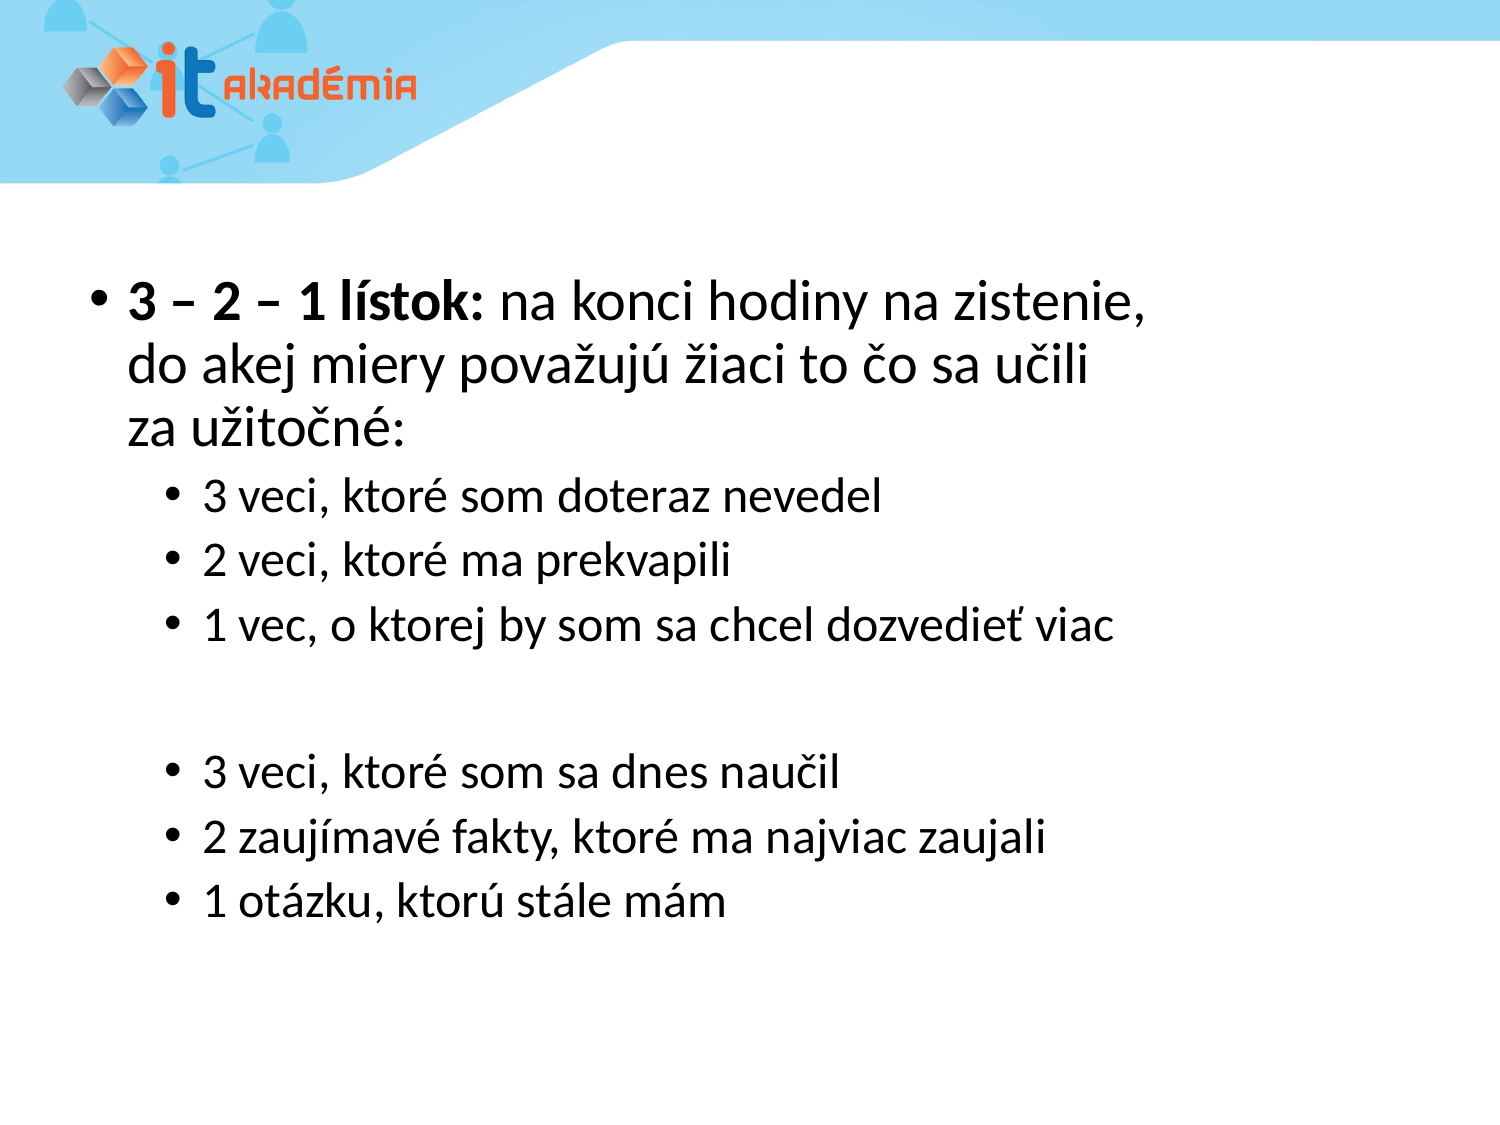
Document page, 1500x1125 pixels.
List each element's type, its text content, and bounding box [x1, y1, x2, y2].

list 3 – 2 – 1 lístok: na konci hodiny na zistenie, do akej miery považujú žiaci to čo sa učili za užitočné: 3 veci, ktoré som doteraz nevedel 2 veci, ktoré ma prekvapili 1 vec, o ktorej by som sa chcel dozvedieť viac 3 veci, ktoré som sa dnes naučil 2 zaujímavé fakty, ktoré ma najviac zaujali 1 otázku, ktorú stále mám [75, 262, 1500, 1083]
picture [0, 0, 1500, 193]
